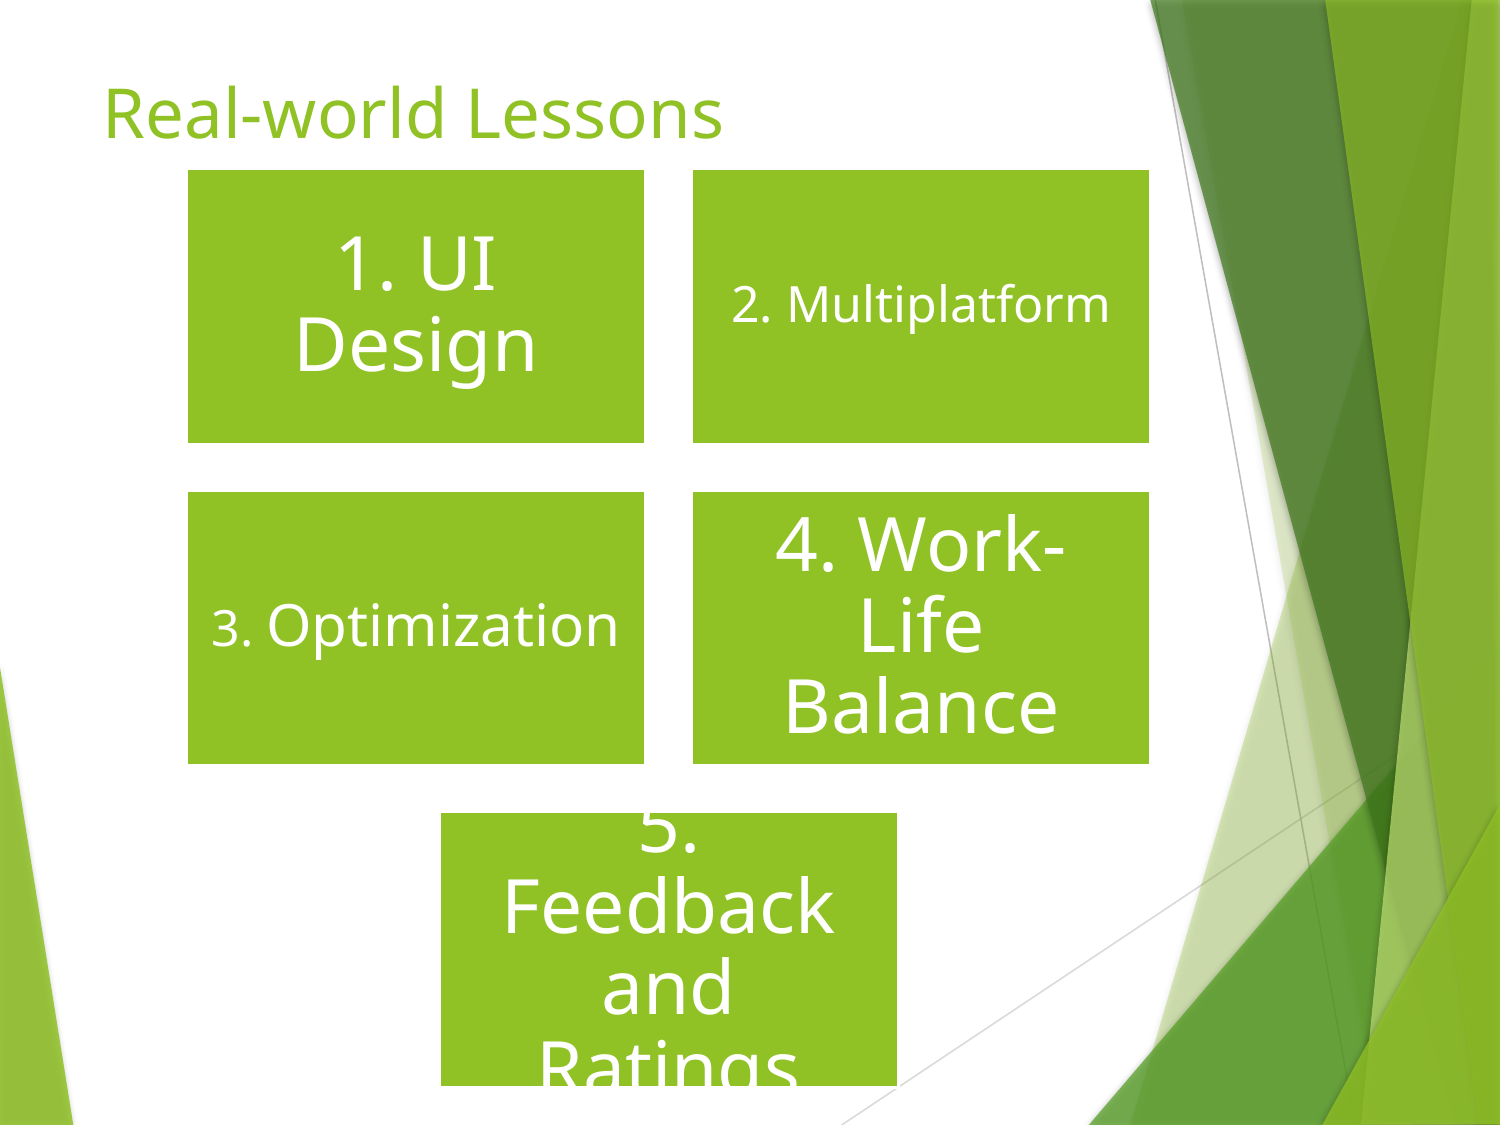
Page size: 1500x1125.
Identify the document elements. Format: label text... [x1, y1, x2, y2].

text_box Real-world Lessons [87, 62, 758, 168]
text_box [0, 168, 1338, 1088]
